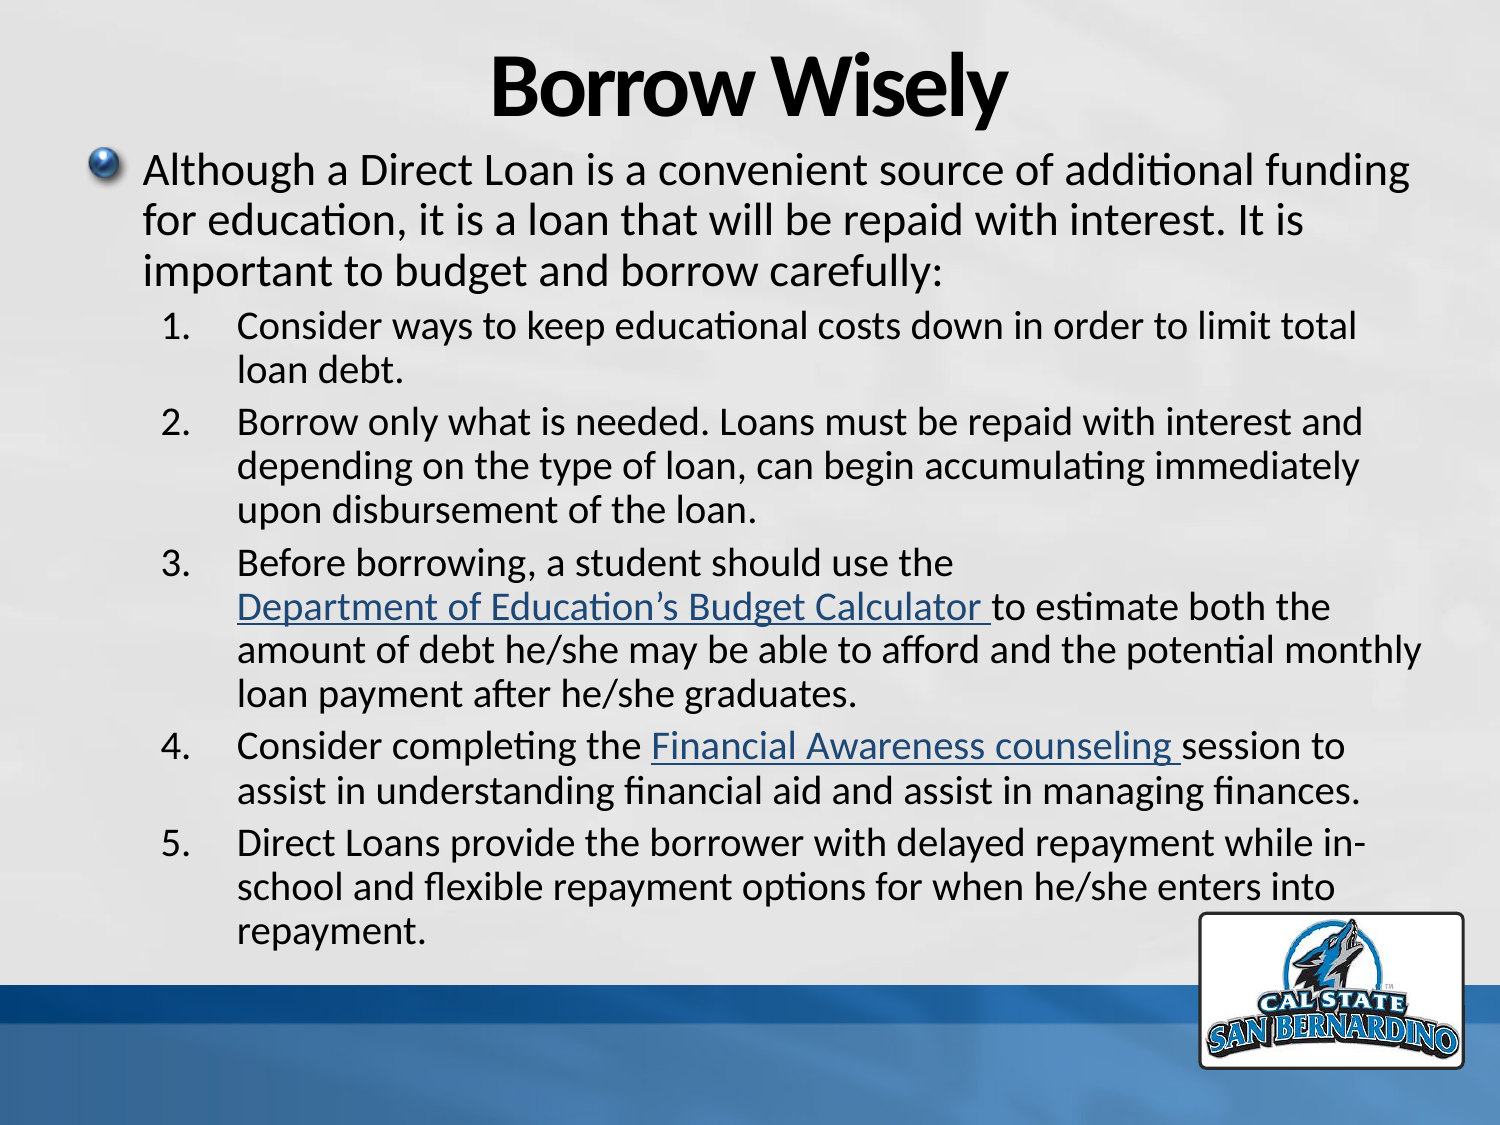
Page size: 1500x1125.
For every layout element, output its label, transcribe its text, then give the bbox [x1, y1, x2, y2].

picture [0, 0, 1500, 1125]
text_box Although a Direct Loan is a convenient source of additional funding for education, it is a loan that will be repaid with interest. It is important to budget and borrow carefully: Consider ways to keep educational costs down in order to limit total loan debt. Borrow only what is needed. Loans must be repaid with interest and depending on the type of loan, can begin accumulating immediately upon disbursement of the loan. Before borrowing, a student should use the Department of Education’s Budget Calculator to estimate both the amount of debt he/she may be able to afford and the potential monthly loan payment after he/she graduates. Consider completing the Financial Awareness counseling session to assist in understanding financial aid and assist in managing finances. Direct Loans provide the borrower with delayed repayment while in-school and flexible repayment options for when he/she enters into repayment. [69, 137, 1445, 963]
title Borrow Wisely [62, 37, 1438, 138]
